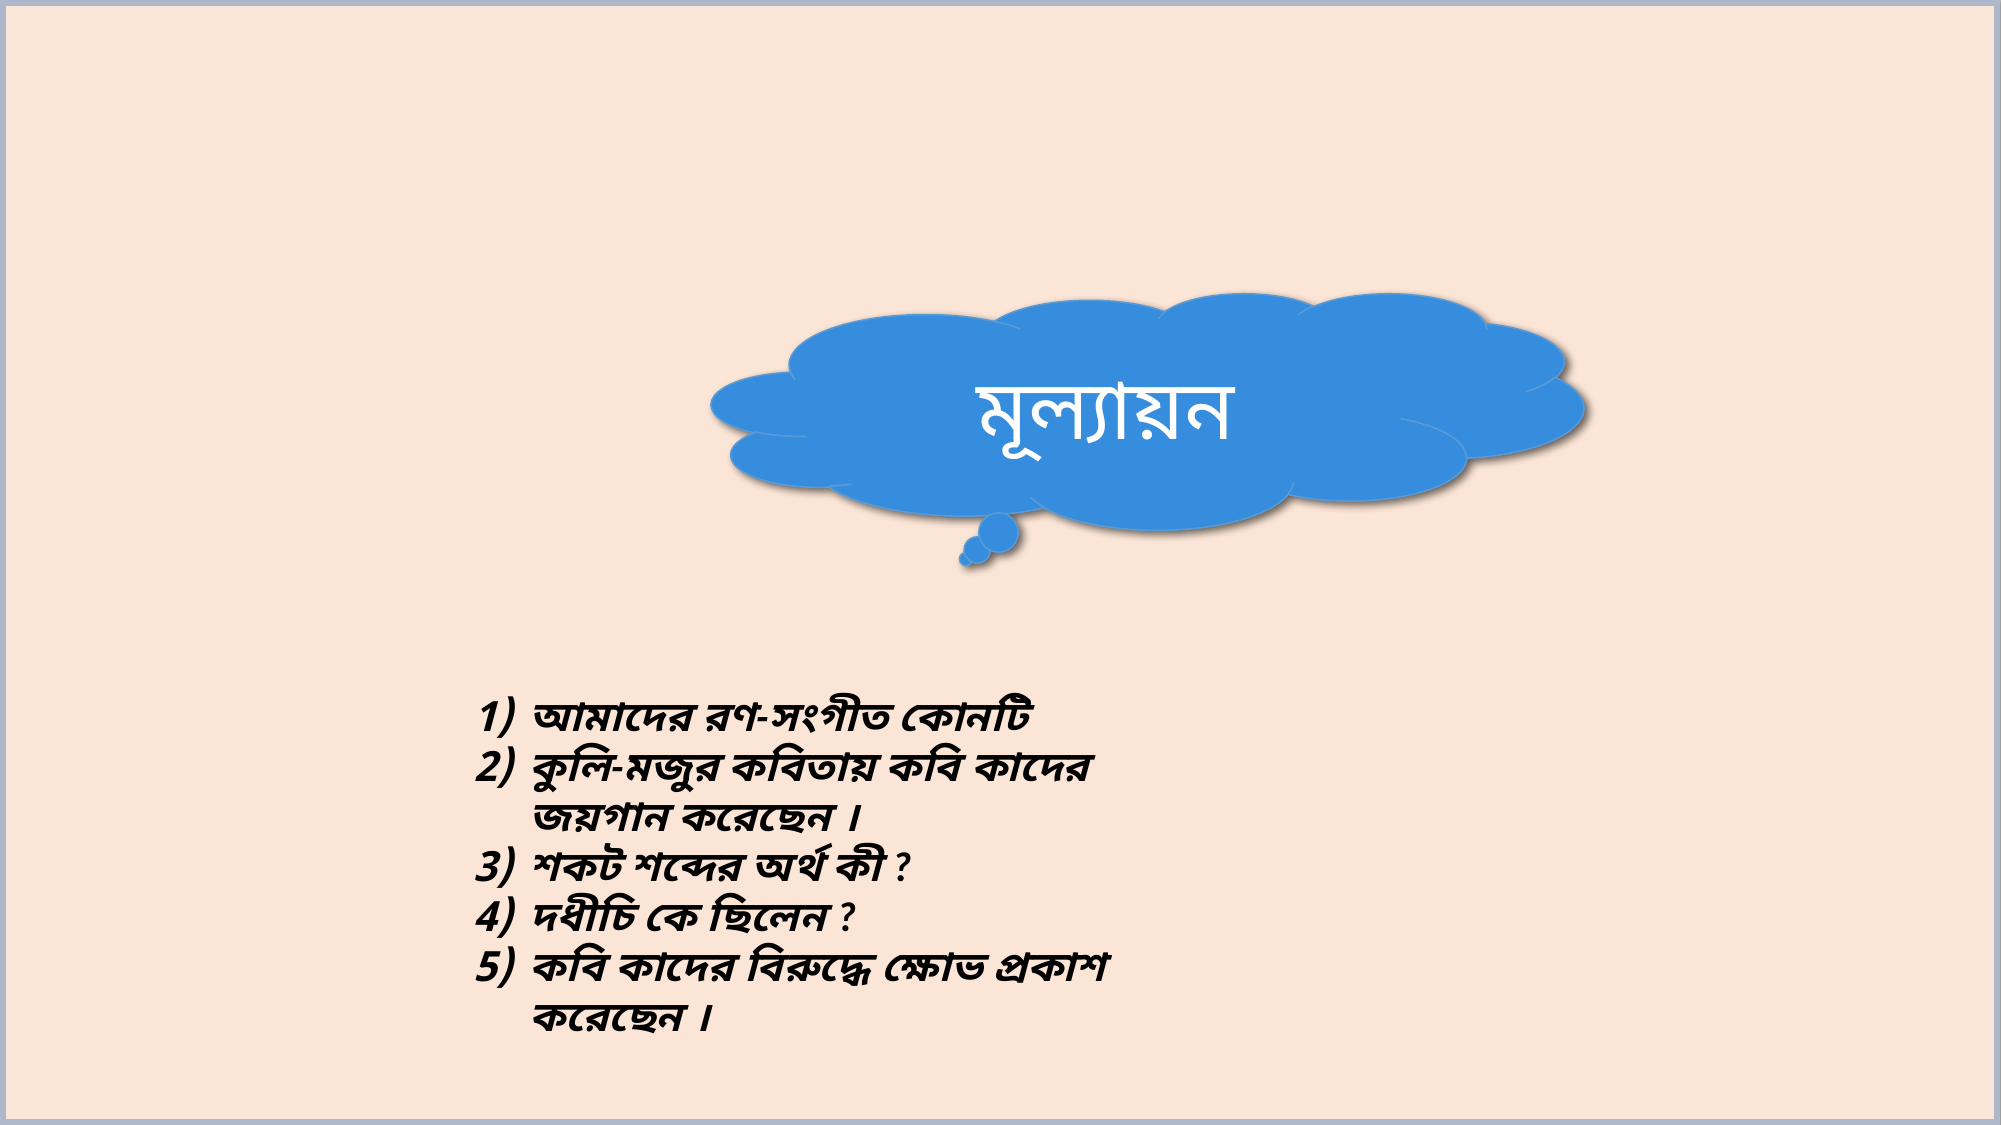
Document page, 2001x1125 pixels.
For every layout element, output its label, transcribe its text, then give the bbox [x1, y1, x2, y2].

text_box আমাদের রণ-সংগীত কোনটি কুলি-মজুর কবিতায় কবি কাদের জয়গান করেছেন । শকট শব্দের অর্থ কী ? দধীচি কে ছিলেন ? কবি কাদের বিরুদ্ধে ক্ষোভ প্রকাশ করেছেন । [458, 681, 1228, 1125]
text_box মূল্যায়ন [710, 292, 1585, 567]
